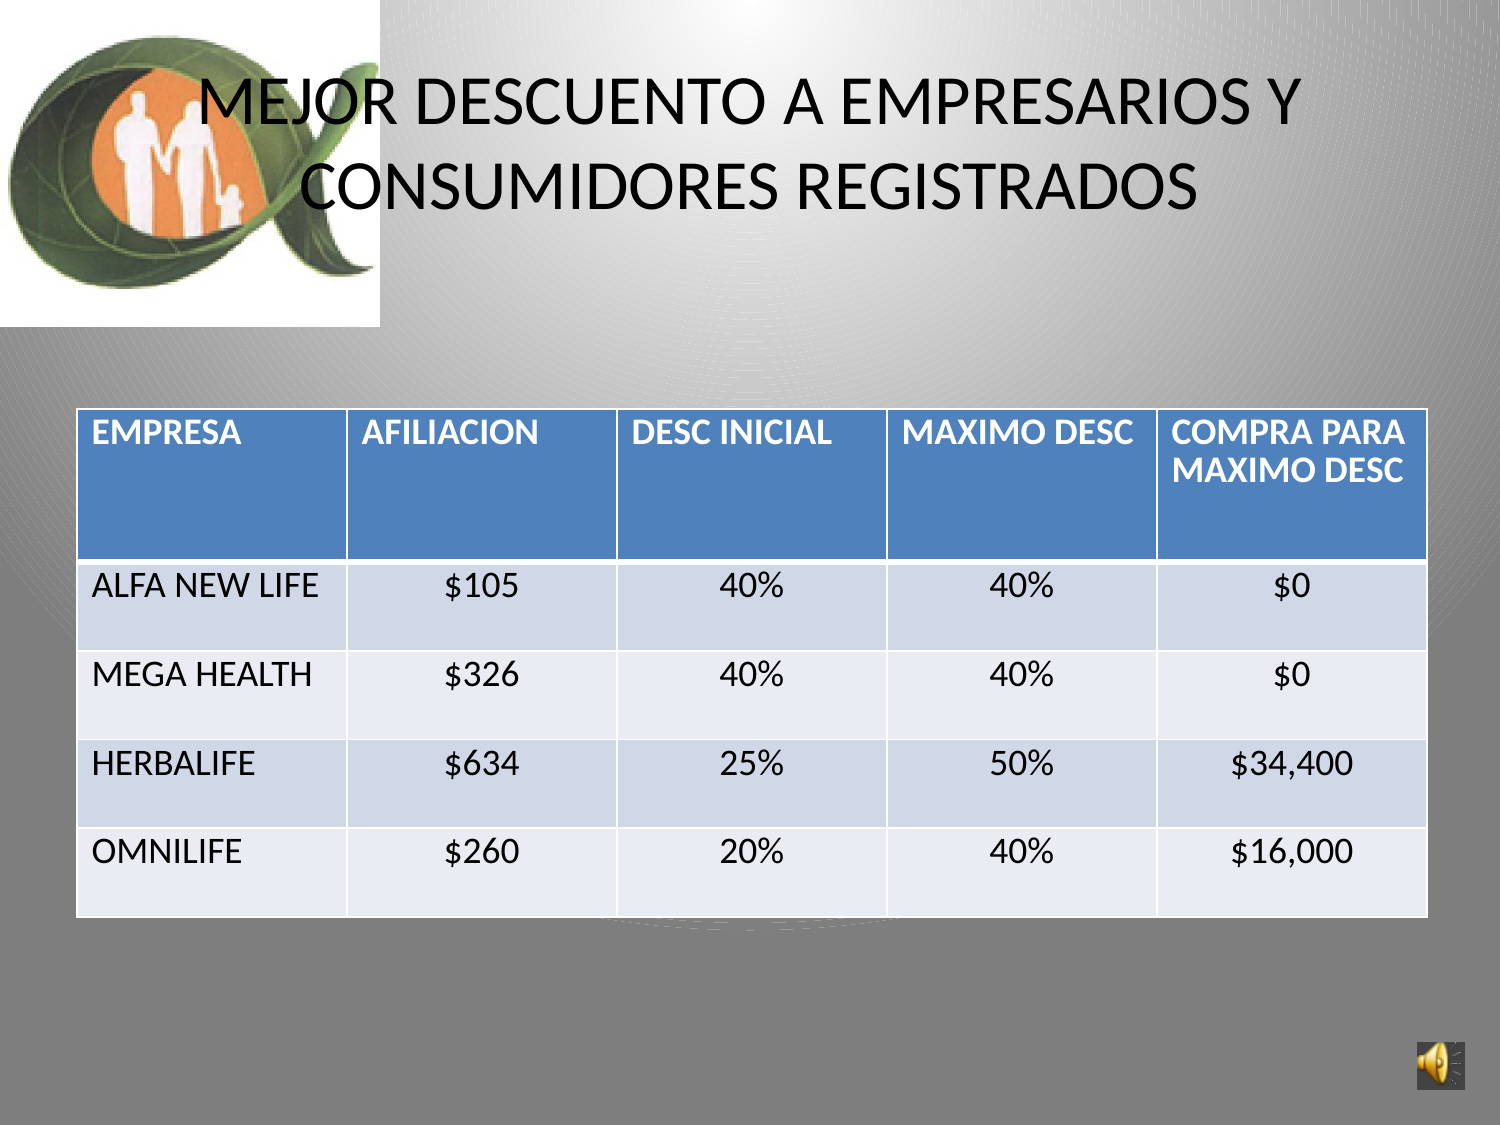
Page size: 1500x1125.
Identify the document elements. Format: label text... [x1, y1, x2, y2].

table_cell 40% [618, 565, 886, 650]
table_header AFILIACION [348, 410, 616, 559]
table_cell $0 [1158, 652, 1426, 739]
table_cell $260 [348, 829, 616, 916]
table_cell MEGA HEALTH [78, 652, 346, 739]
table_cell OMNILIFE [78, 829, 346, 916]
table_cell $16,000 [1158, 829, 1426, 916]
picture [0, 0, 380, 327]
title MEJOR DESCUENTO A EMPRESARIOS Y CONSUMIDORES REGISTRADOS [384, 45, 1425, 233]
table_cell ALFA NEW LIFE [78, 565, 346, 650]
table_header EMPRESA [78, 410, 346, 559]
table_cell $326 [348, 652, 616, 739]
table_cell $34,400 [1158, 740, 1426, 827]
table_cell 25% [618, 740, 886, 827]
table_header COMPRA PARA MAXIMO DESC [1158, 410, 1426, 559]
table_cell 40% [888, 829, 1156, 916]
table_cell 20% [618, 829, 886, 916]
table_cell HERBALIFE [78, 740, 346, 827]
table_cell $105 [348, 565, 616, 650]
table_header DESC INICIAL [618, 410, 886, 559]
table_cell 40% [888, 565, 1156, 650]
table_cell $634 [348, 740, 616, 827]
table_cell $0 [1158, 565, 1426, 650]
table_cell 40% [888, 652, 1156, 739]
table_cell 40% [618, 652, 886, 739]
picture [1415, 1040, 1467, 1092]
table_cell 50% [888, 740, 1156, 827]
table_header MAXIMO DESC [888, 410, 1156, 559]
